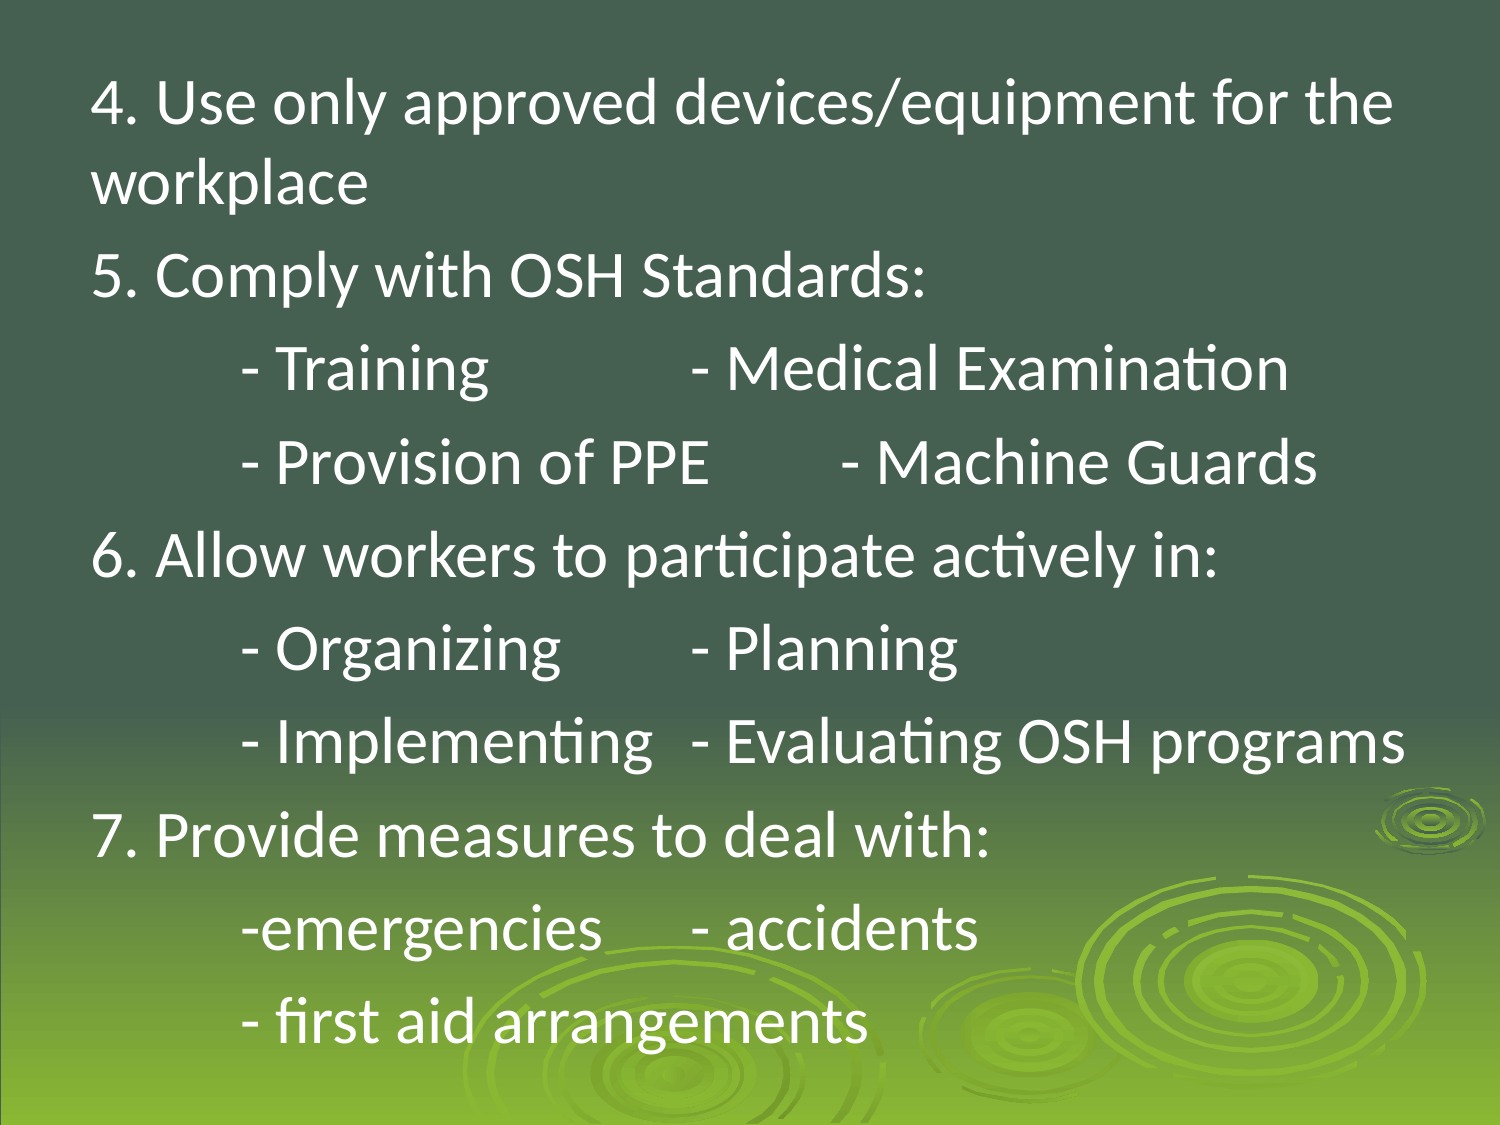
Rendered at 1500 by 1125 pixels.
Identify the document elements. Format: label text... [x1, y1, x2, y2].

list 4. Use only approved devices/equipment for the workplace 5. Comply with OSH Standards: - Training - Medical Examination - Provision of PPE - Machine Guards 6. Allow workers to participate actively in: - Organizing - Planning - Implementing - Evaluating OSH programs 7. Provide measures to deal with: -emergencies - accidents - first aid arrangements [75, 50, 1475, 1005]
